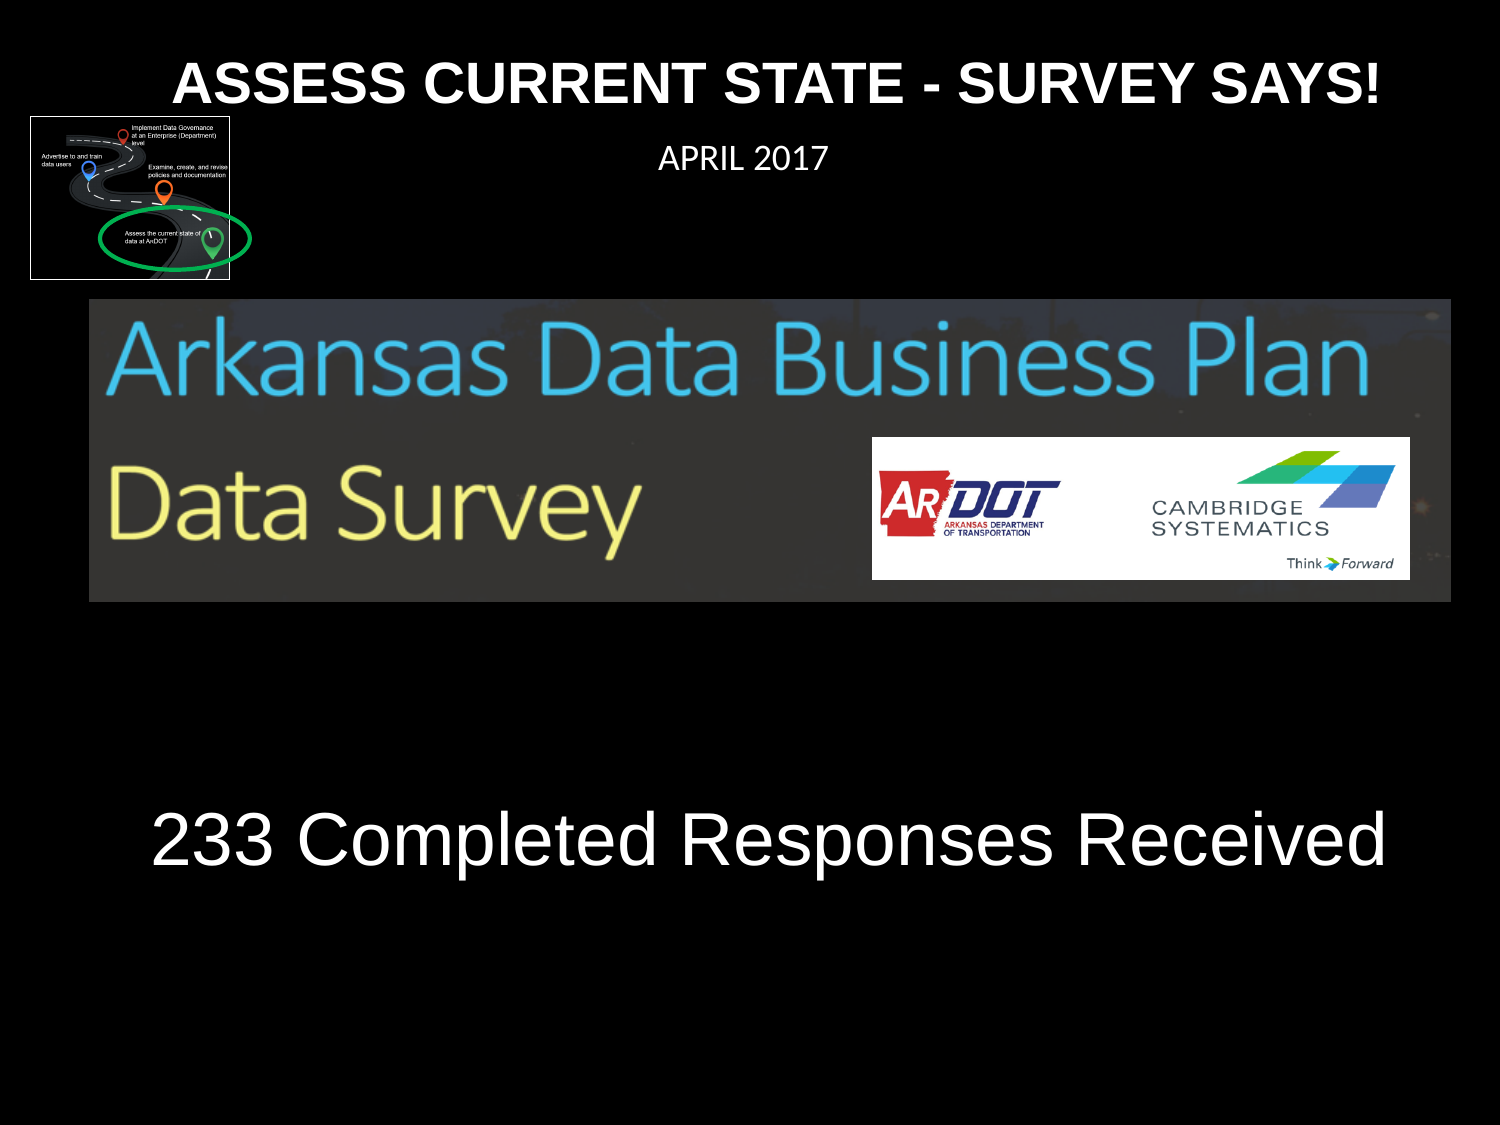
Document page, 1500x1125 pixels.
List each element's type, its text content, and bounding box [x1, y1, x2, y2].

picture [88, 299, 1451, 602]
text_box APRIL 2017 [643, 125, 845, 185]
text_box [29, 115, 251, 280]
text_box 233 Completed Responses Received [135, 783, 1405, 888]
text_box ASSESS CURRENT STATE - SURVEY SAYS! [87, 37, 1468, 123]
